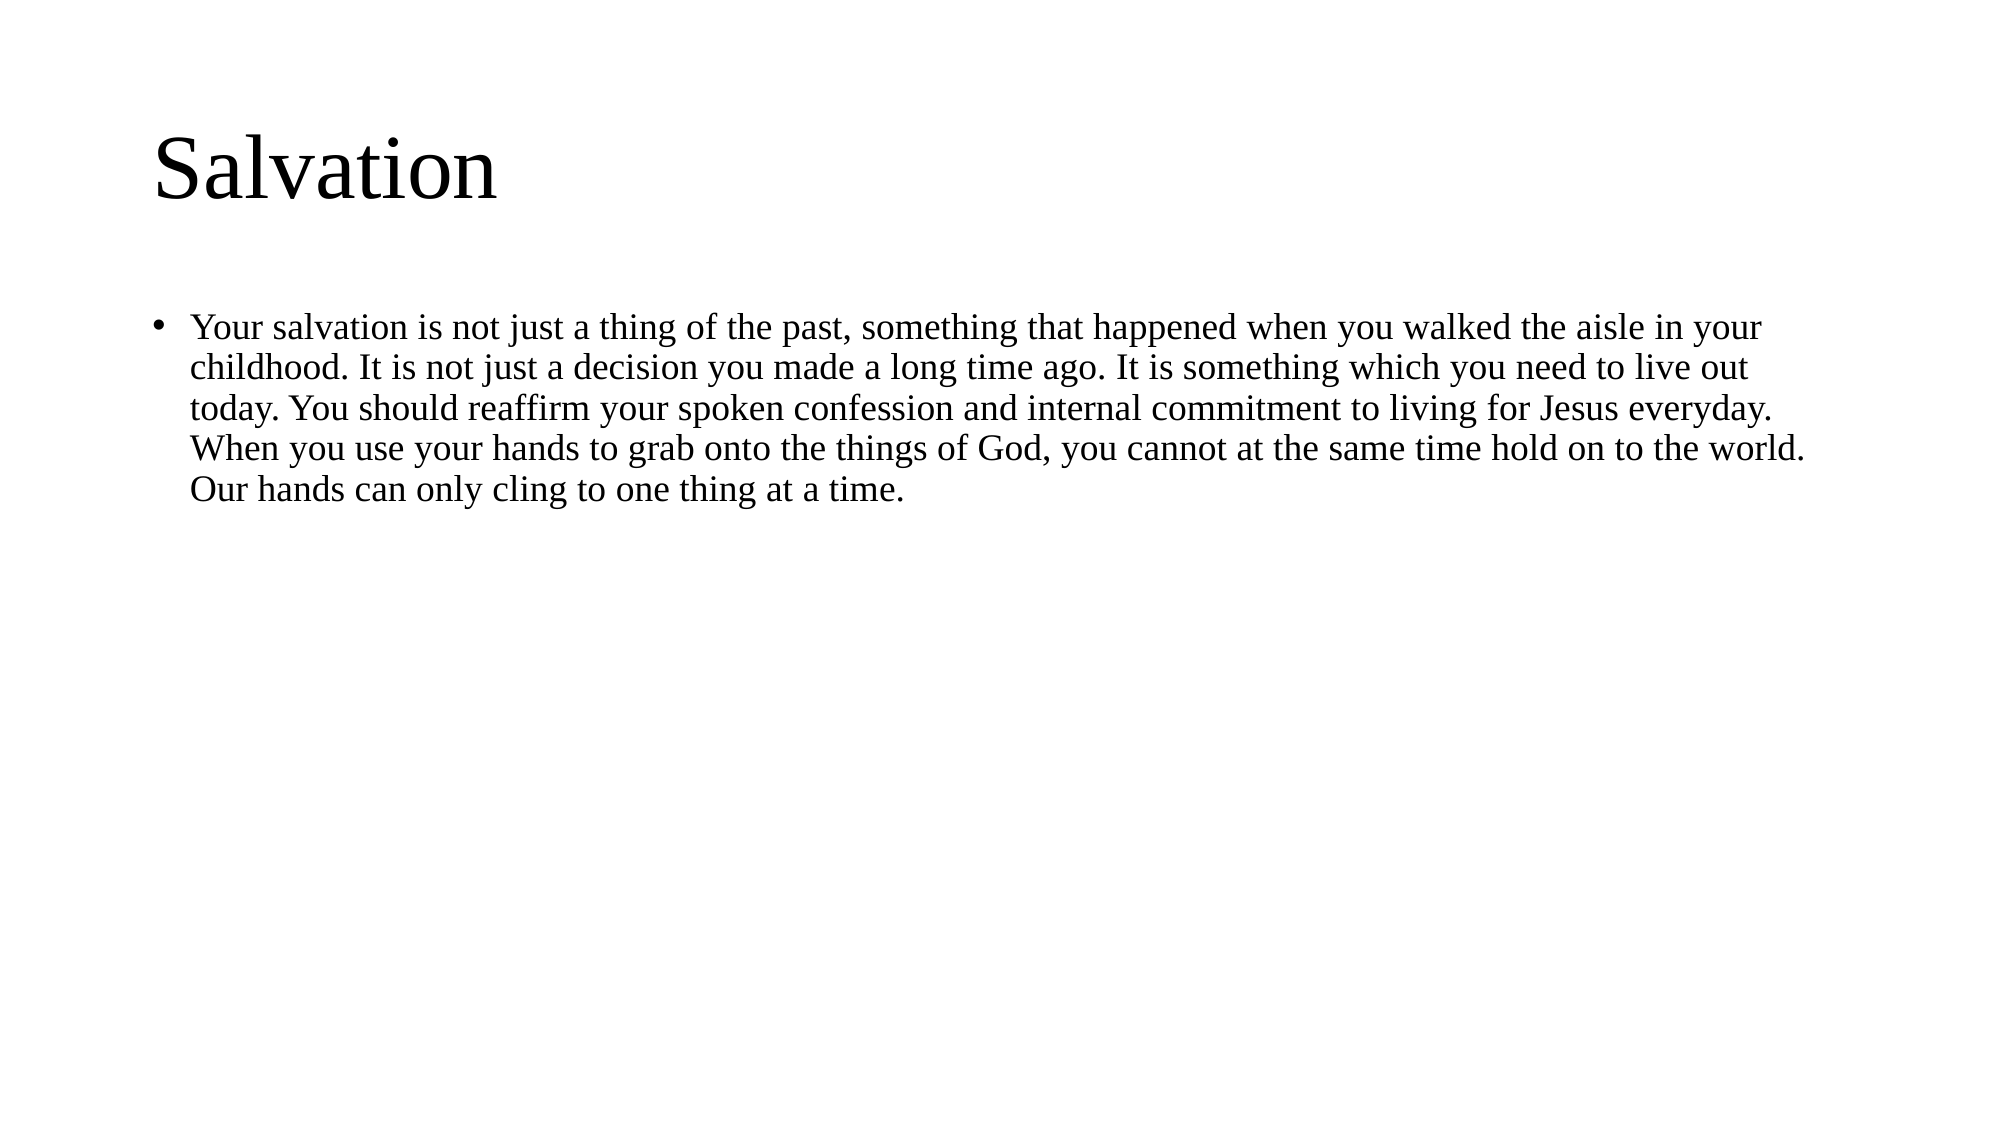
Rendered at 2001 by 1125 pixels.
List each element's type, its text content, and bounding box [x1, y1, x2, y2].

list Your salvation is not just a thing of the past, something that happened when you walked the aisle in your childhood. It is not just a decision you made a long time ago. It is something which you need to live out today. You should reaffirm your spoken confession and internal commitment to living for Jesus everyday. When you use your hands to grab onto the things of God, you cannot at the same time hold on to the world. Our hands can only cling to one thing at a time. [137, 299, 1863, 1014]
title Salvation [137, 59, 1863, 278]
